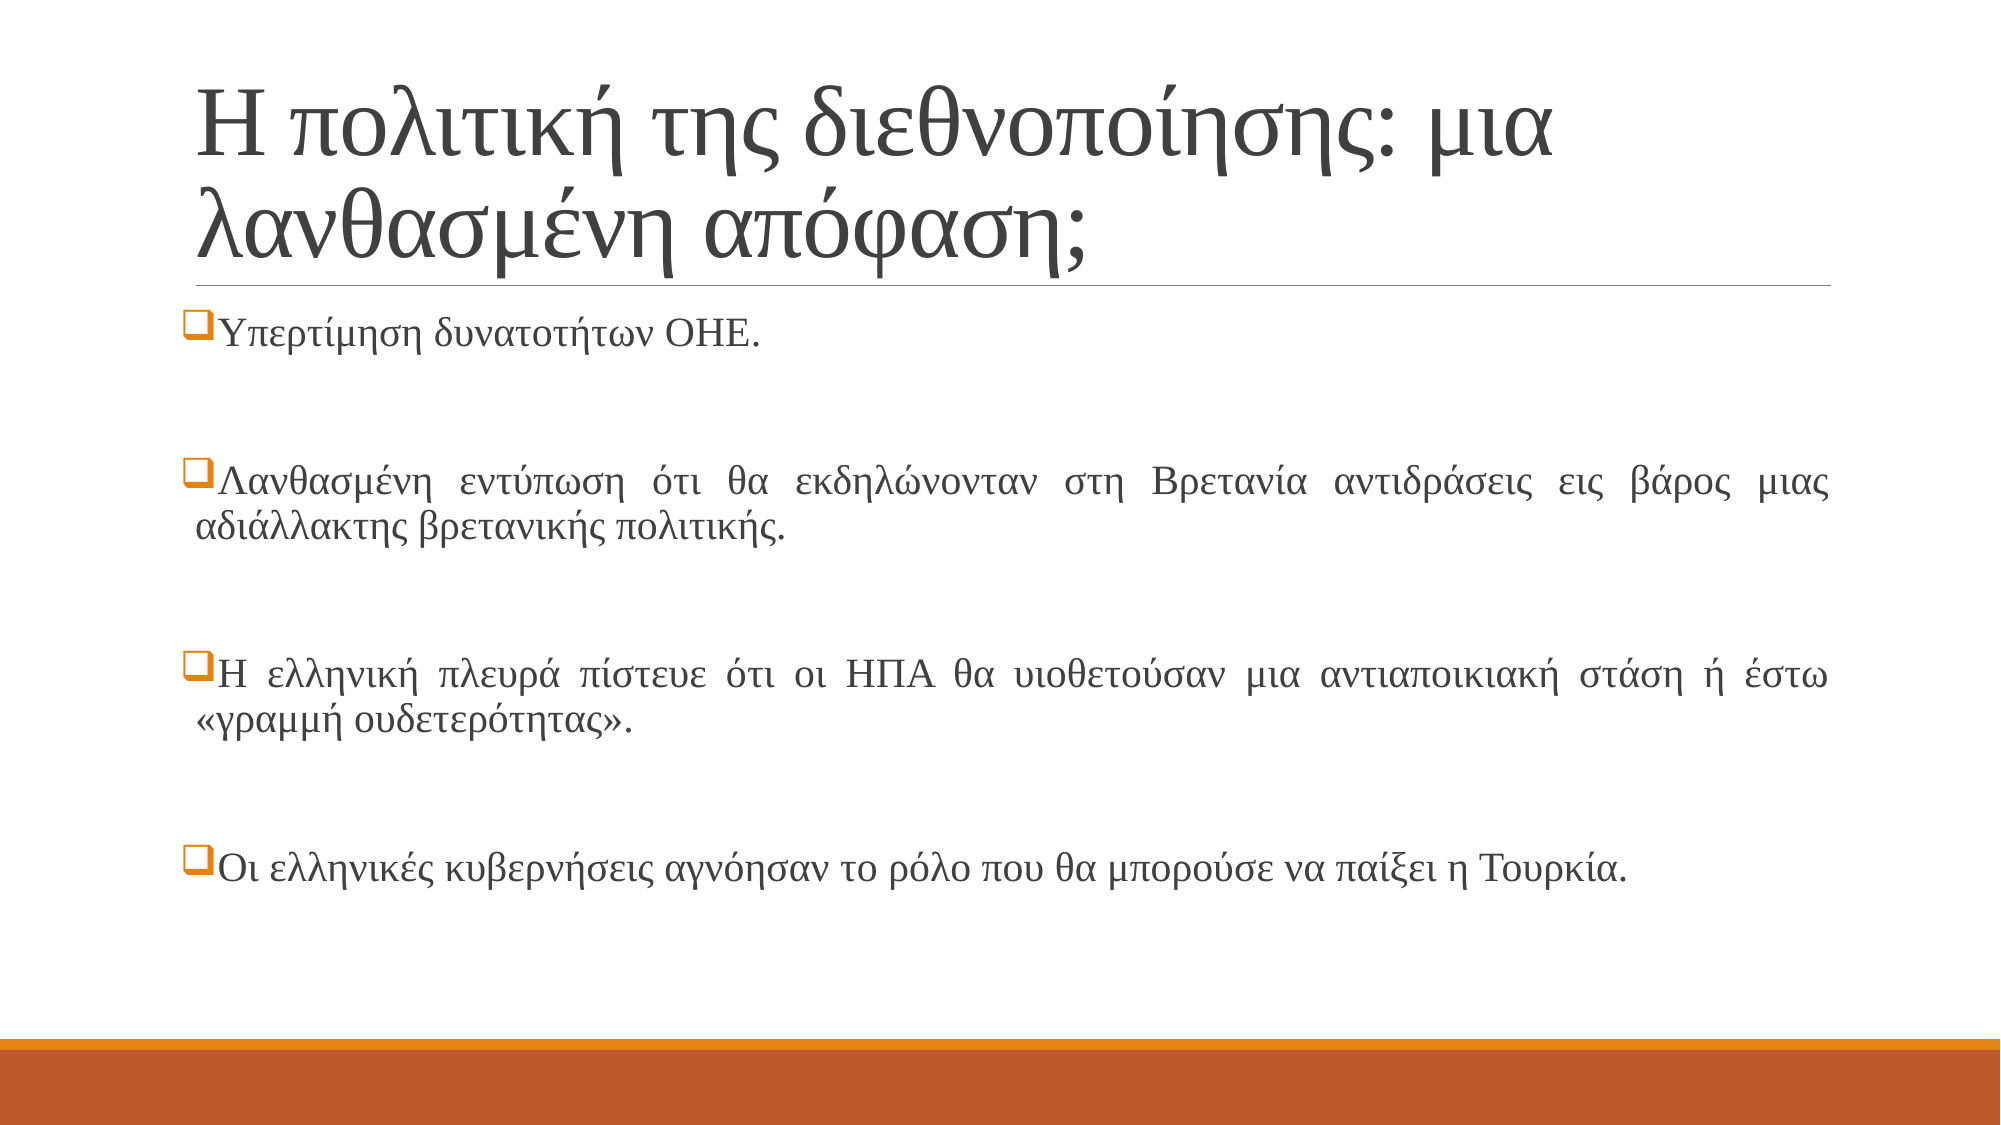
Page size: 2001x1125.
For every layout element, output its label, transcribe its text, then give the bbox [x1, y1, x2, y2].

list Υπερτίμηση δυνατοτήτων ΟΗΕ. Λανθασμένη εντύπωση ότι θα εκδηλώνονταν στη Βρετανία αντιδράσεις εις βάρος μιας αδιάλλακτης βρετανικής πολιτικής. Η ελληνική πλευρά πίστευε ότι οι ΗΠΑ θα υιοθετούσαν μια αντιαποικιακή στάση ή έστω «γραμμή ουδετερότητας». Οι ελληνικές κυβερνήσεις αγνόησαν το ρόλο που θα μπορούσε να παίξει η Τουρκία. [180, 302, 1830, 963]
title Η πολιτική της διεθνοποίησης: μια λανθασμένη απόφαση; [180, 47, 1830, 285]
